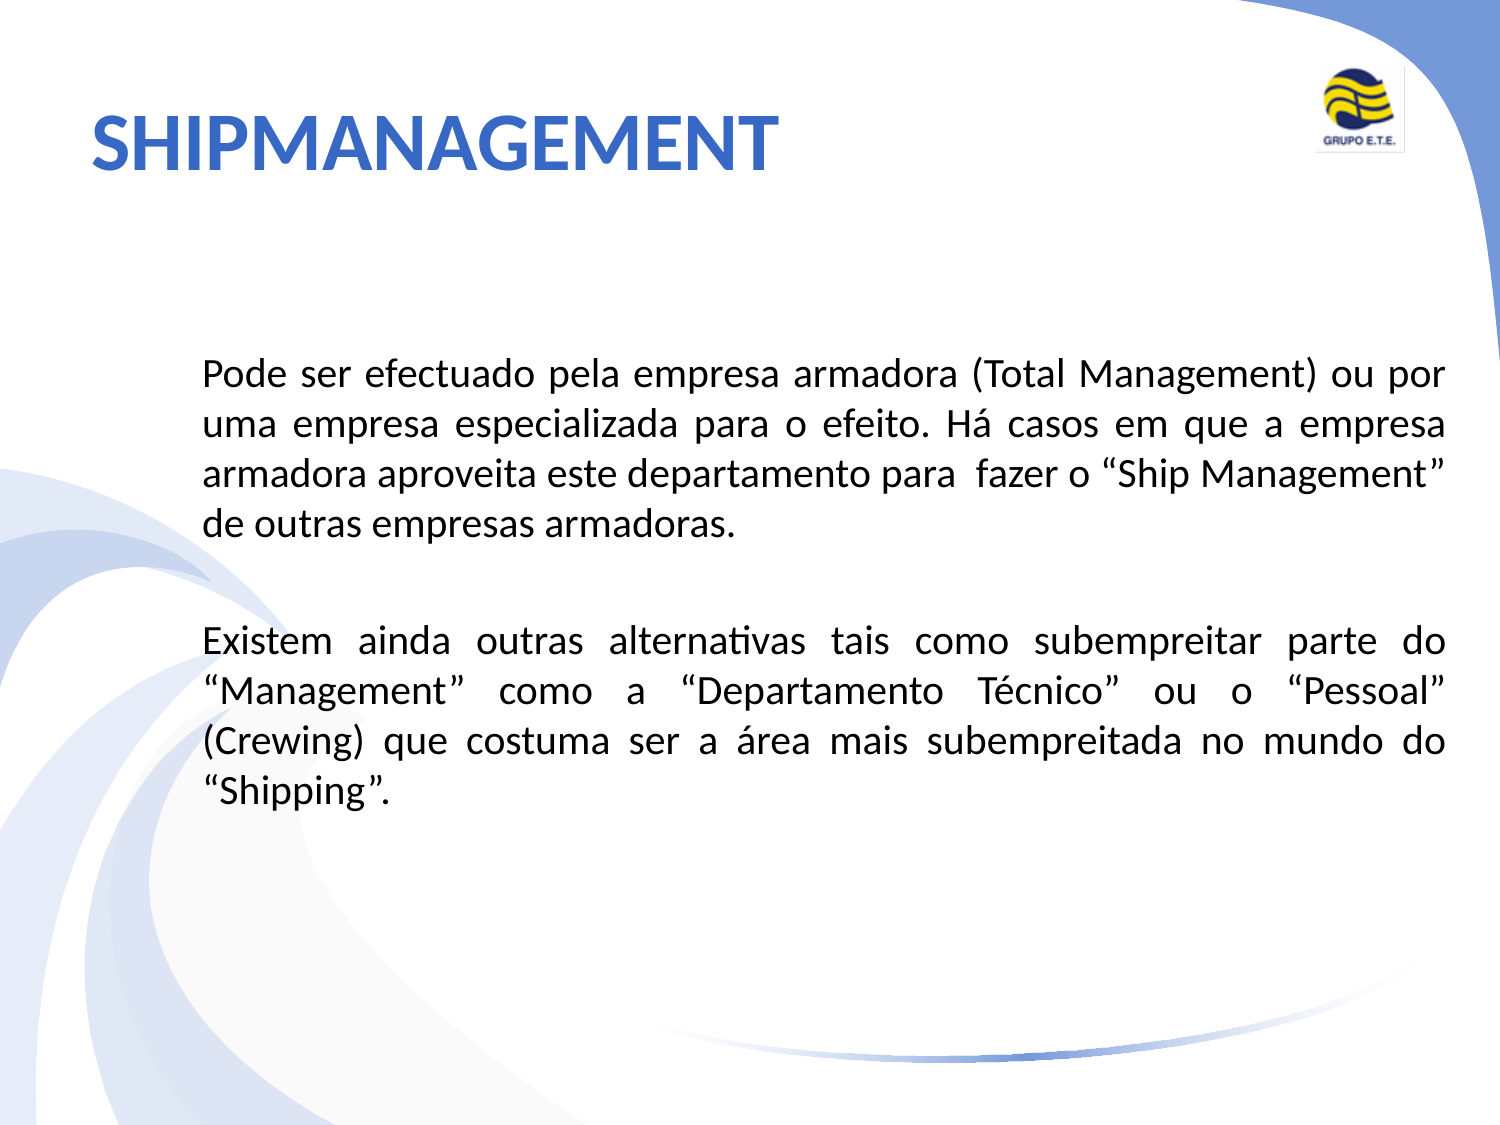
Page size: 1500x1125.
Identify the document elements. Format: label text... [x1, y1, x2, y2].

picture [1316, 66, 1408, 154]
title SHIPMANAGEMENT [76, 78, 1140, 197]
list Pode ser efectuado pela empresa armadora (Total Management) ou por uma empresa especializada para o efeito. Há casos em que a empresa armadora aproveita este departamento para fazer o “Ship Management” de outras empresas armadoras. Existem ainda outras alternativas tais como subempreitar parte do “Management” como a “Departamento Técnico” ou o “Pessoal” (Crewing) que costuma ser a área mais subempreitada no mundo do “Shipping”. [112, 338, 1463, 1024]
